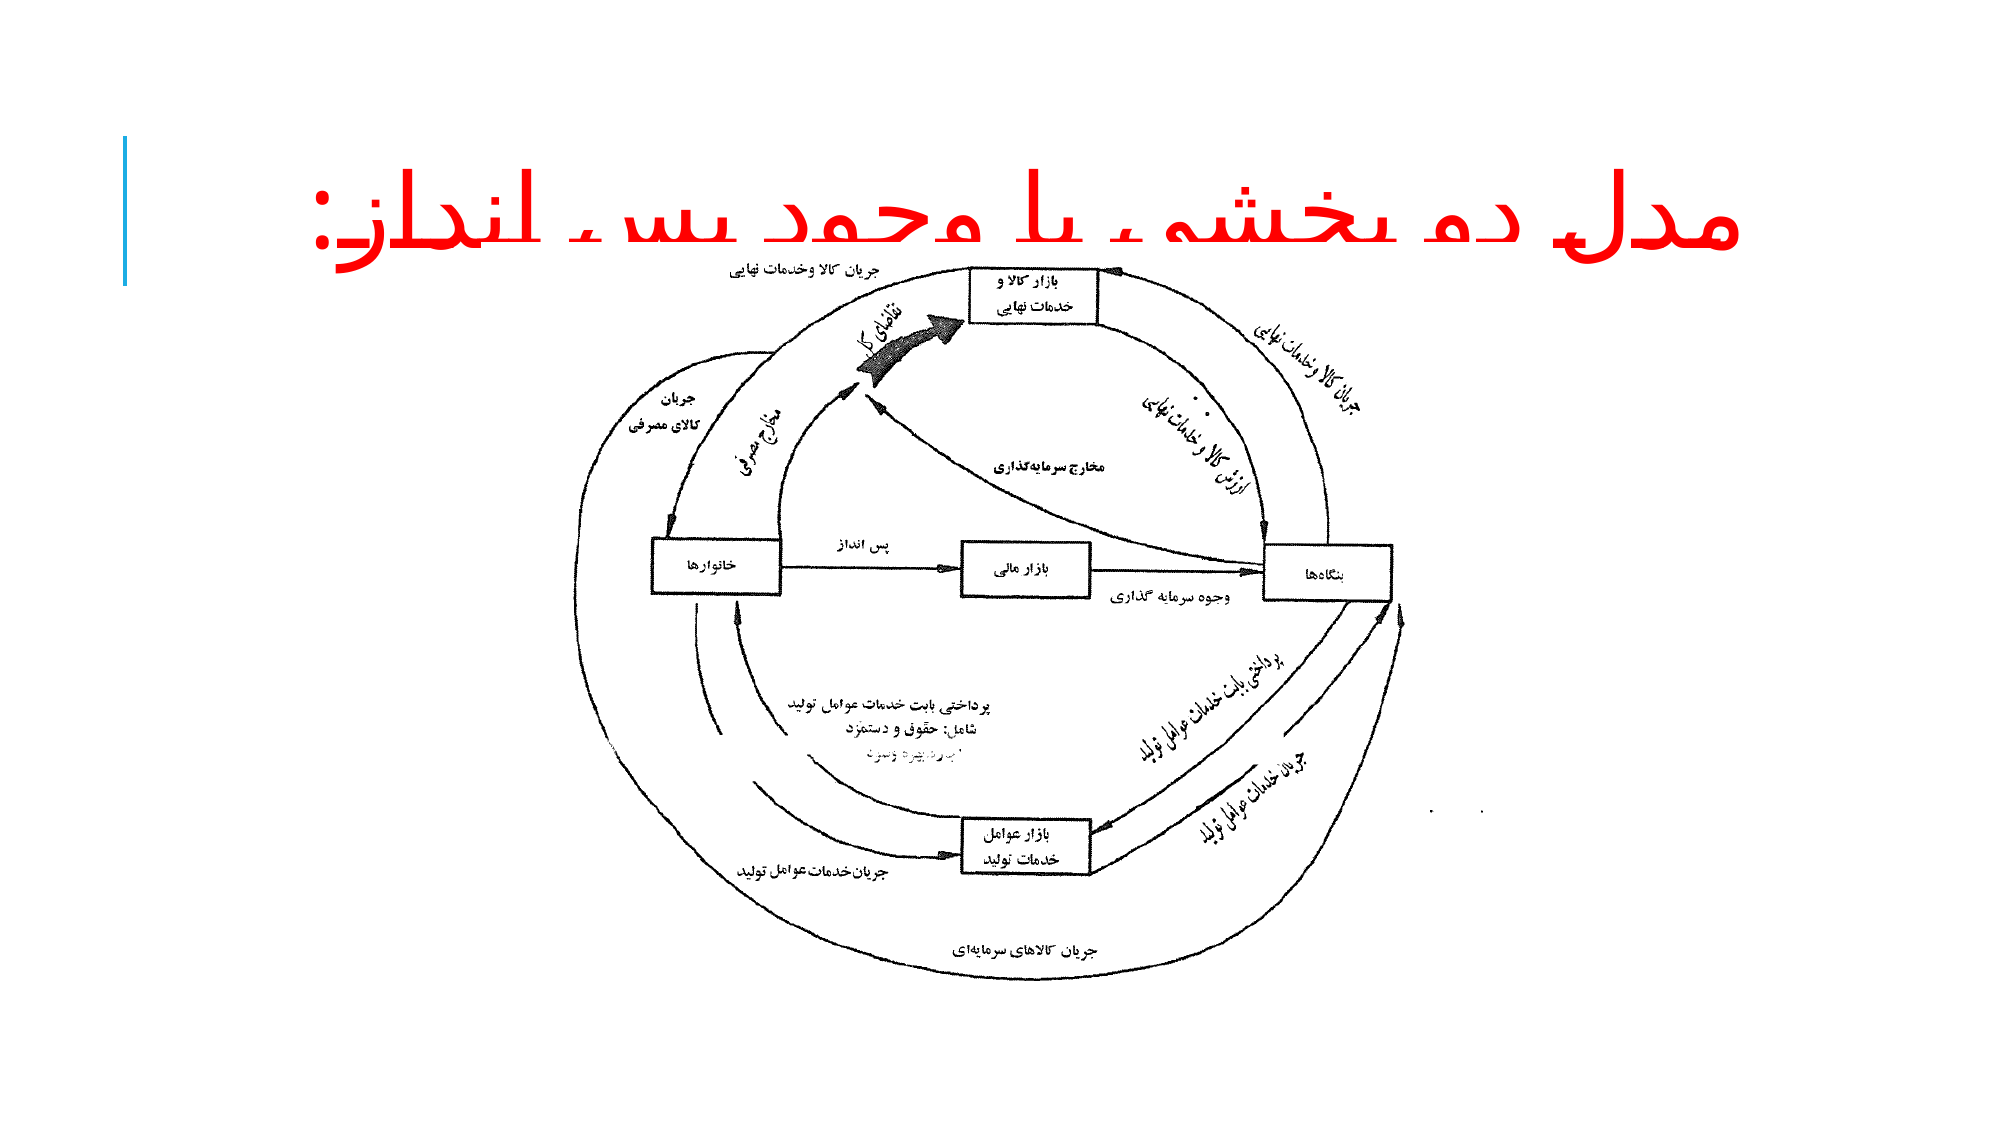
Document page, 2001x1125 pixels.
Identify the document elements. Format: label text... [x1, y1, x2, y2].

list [481, 242, 1519, 986]
title مدل دو بخشی با وجود پس انداز: [168, 96, 1763, 342]
